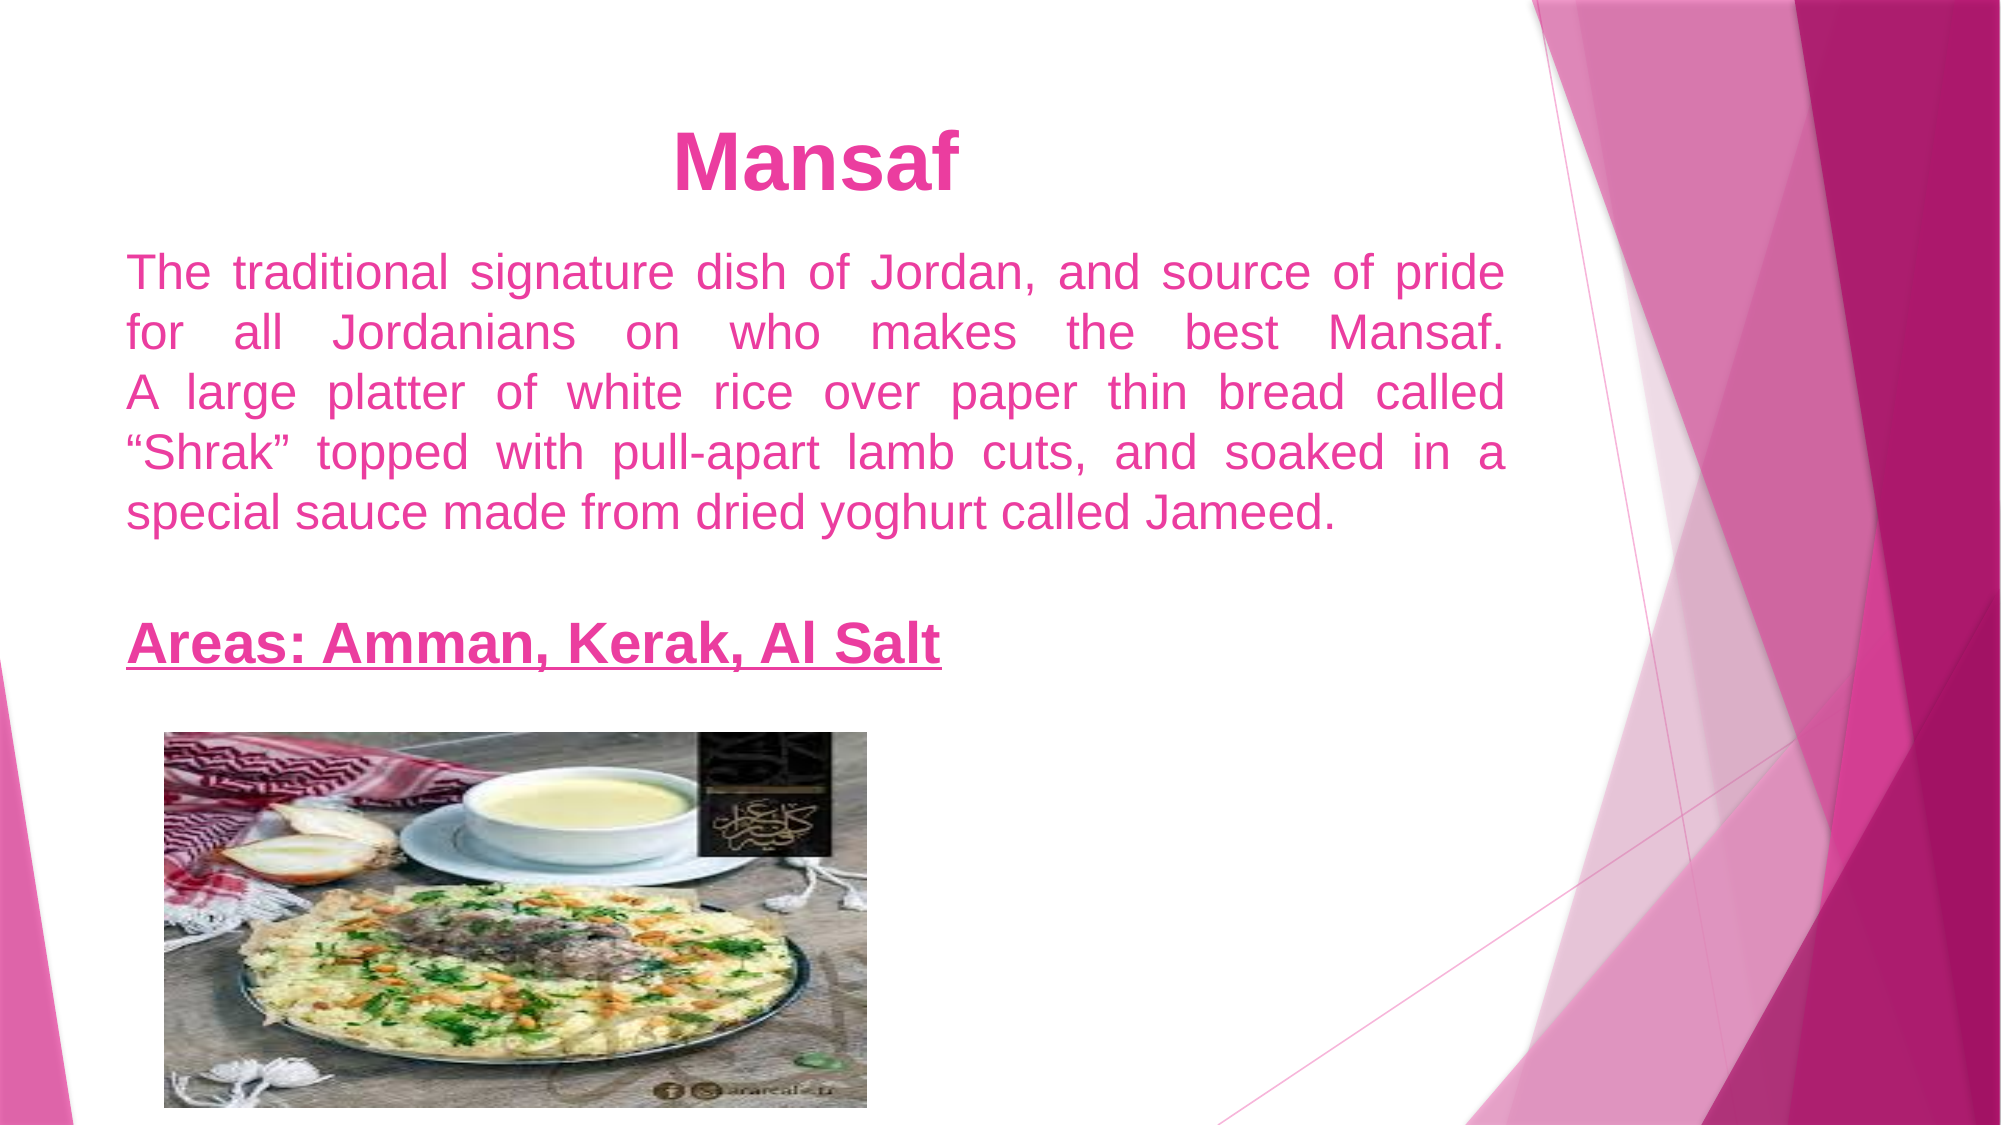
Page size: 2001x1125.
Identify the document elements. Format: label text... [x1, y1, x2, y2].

picture [163, 732, 867, 1108]
title Mansaf [111, 99, 1522, 232]
list The traditional signature dish of Jordan, and source of pride for all Jordanians on who makes the best Mansaf. A large platter of white rice over paper thin bread called “Shrak” topped with pull-apart lamb cuts, and soaked in a special sauce made from dried yoghurt called Jameed. Areas: Amman, Kerak, Al Salt [111, 232, 1522, 1067]
